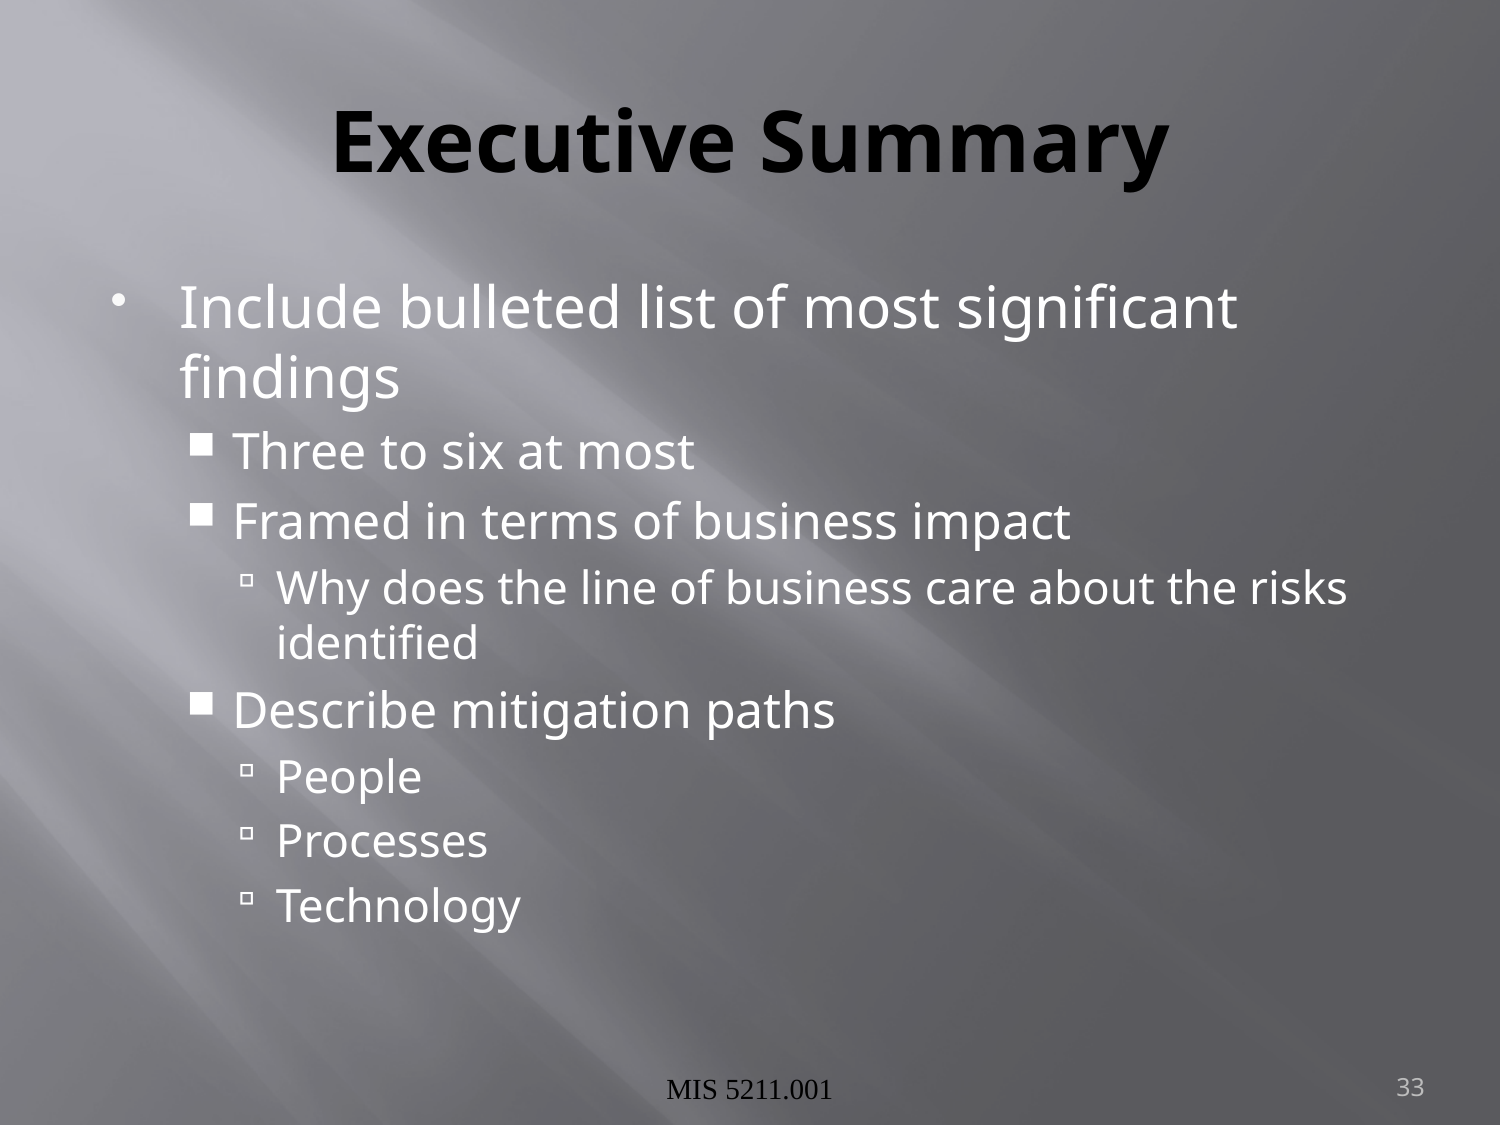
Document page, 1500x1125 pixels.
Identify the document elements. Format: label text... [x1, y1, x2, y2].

footer MIS 5211.001 [512, 1052, 988, 1113]
title Executive Summary [75, 45, 1425, 233]
slide_number 33 [1299, 1052, 1425, 1113]
list Include bulleted list of most significant findings Three to six at most Framed in terms of business impact Why does the line of business care about the risks identified Describe mitigation paths People Processes Technology [75, 262, 1425, 1035]
